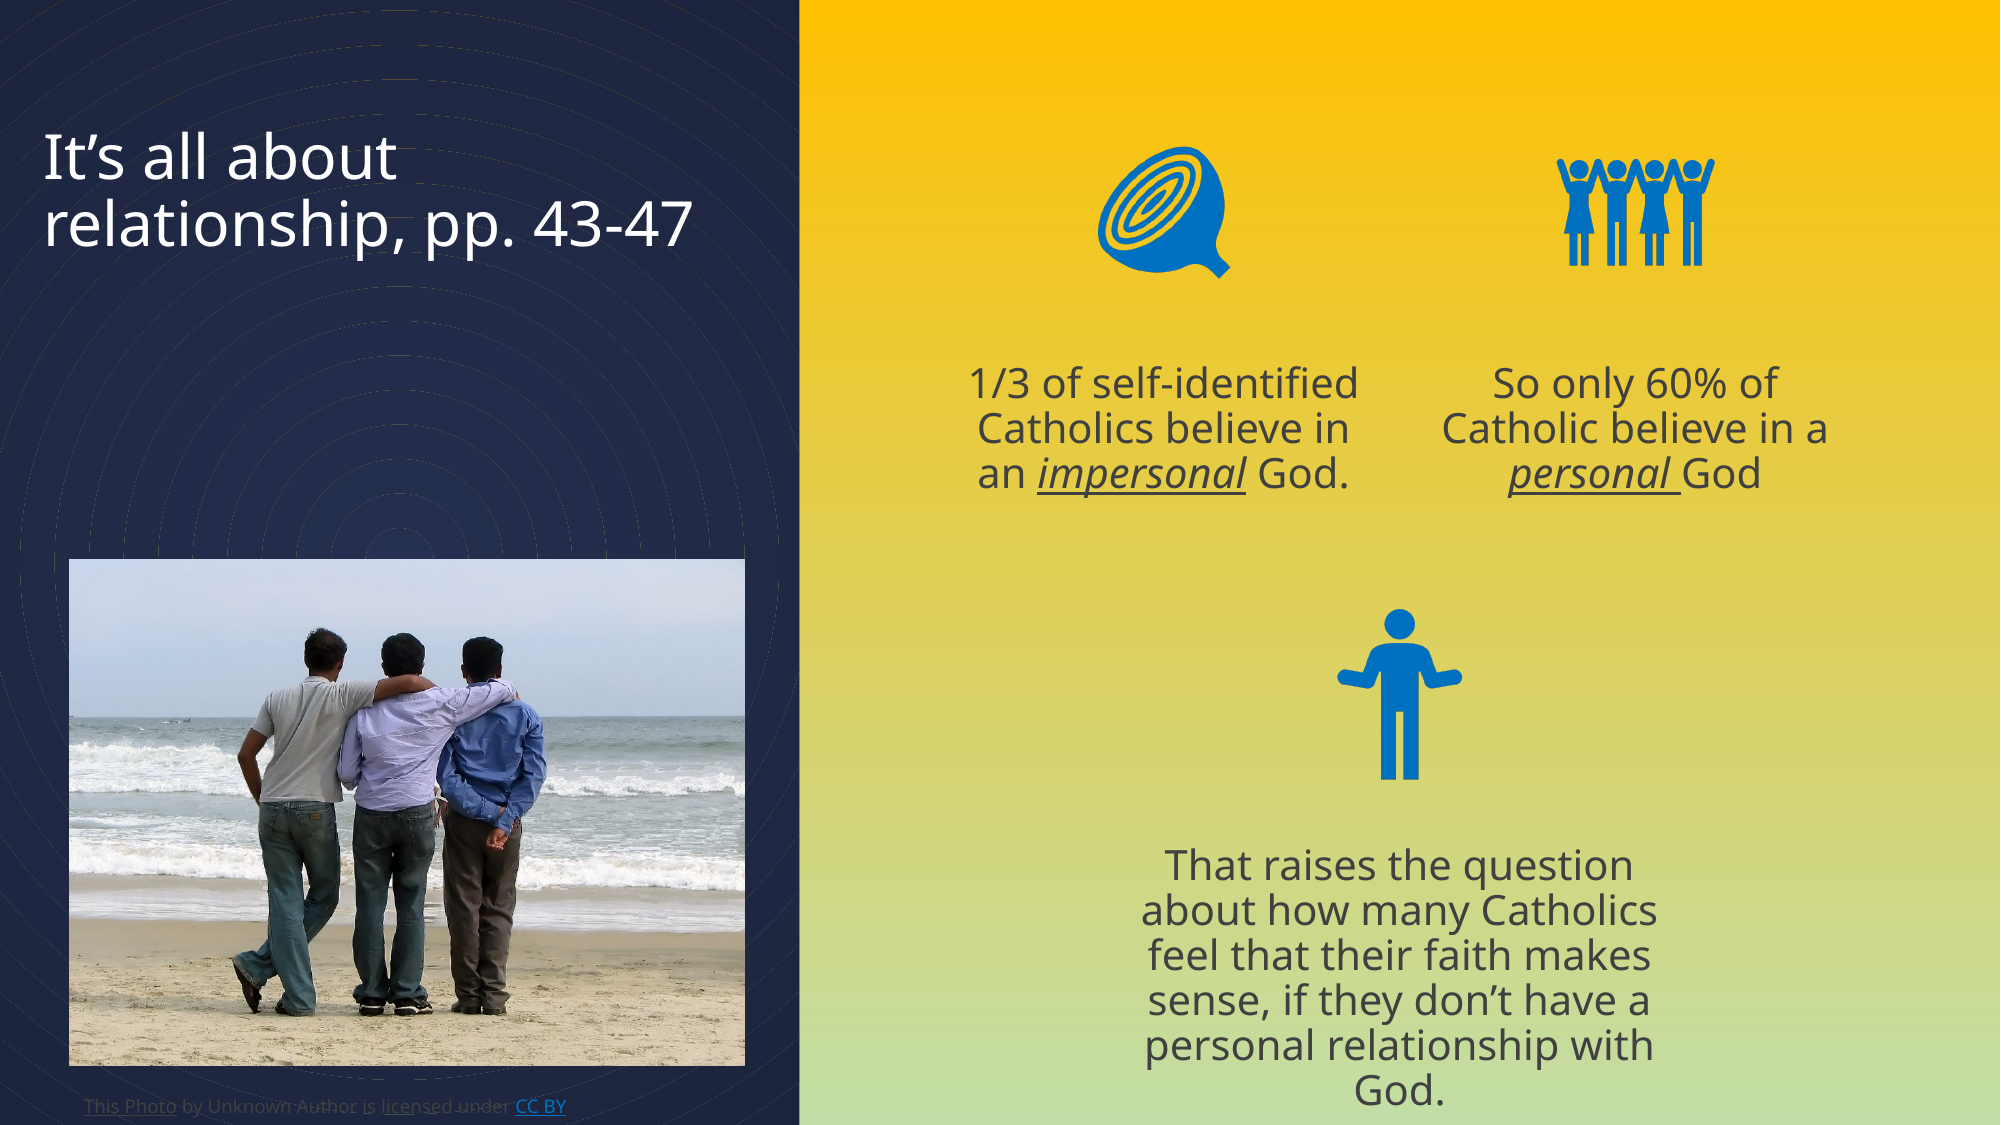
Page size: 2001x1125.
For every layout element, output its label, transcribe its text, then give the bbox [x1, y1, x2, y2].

picture [69, 559, 745, 1066]
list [827, 52, 1972, 1056]
title It’s all about relationship, pp. 43-47 [28, 74, 745, 268]
text_box This Photo by Unknown Author is licensed under CC BY [69, 1087, 745, 1125]
